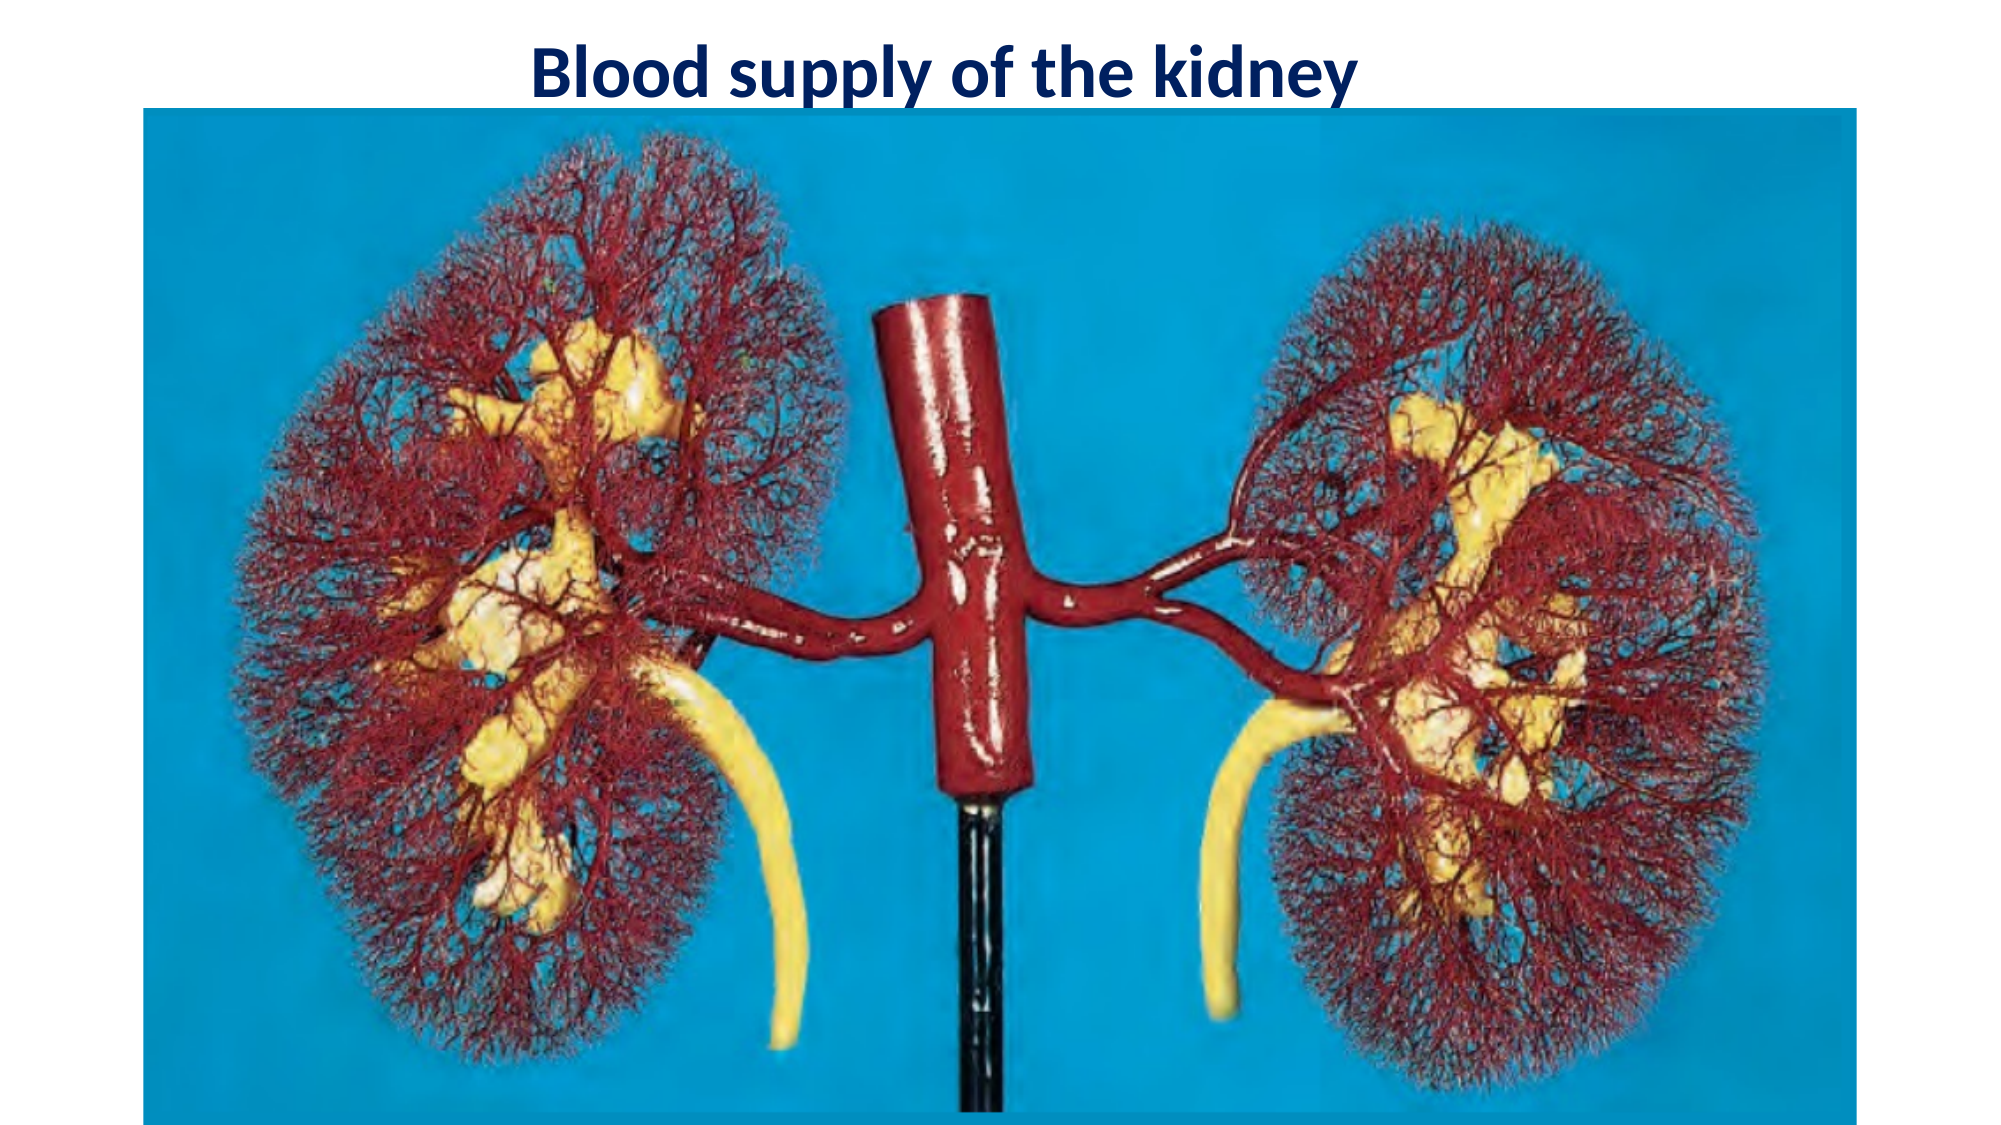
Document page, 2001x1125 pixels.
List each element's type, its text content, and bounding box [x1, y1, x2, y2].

text_box Blood supply of the kidney [516, 14, 1517, 108]
picture [227, 127, 1774, 1112]
